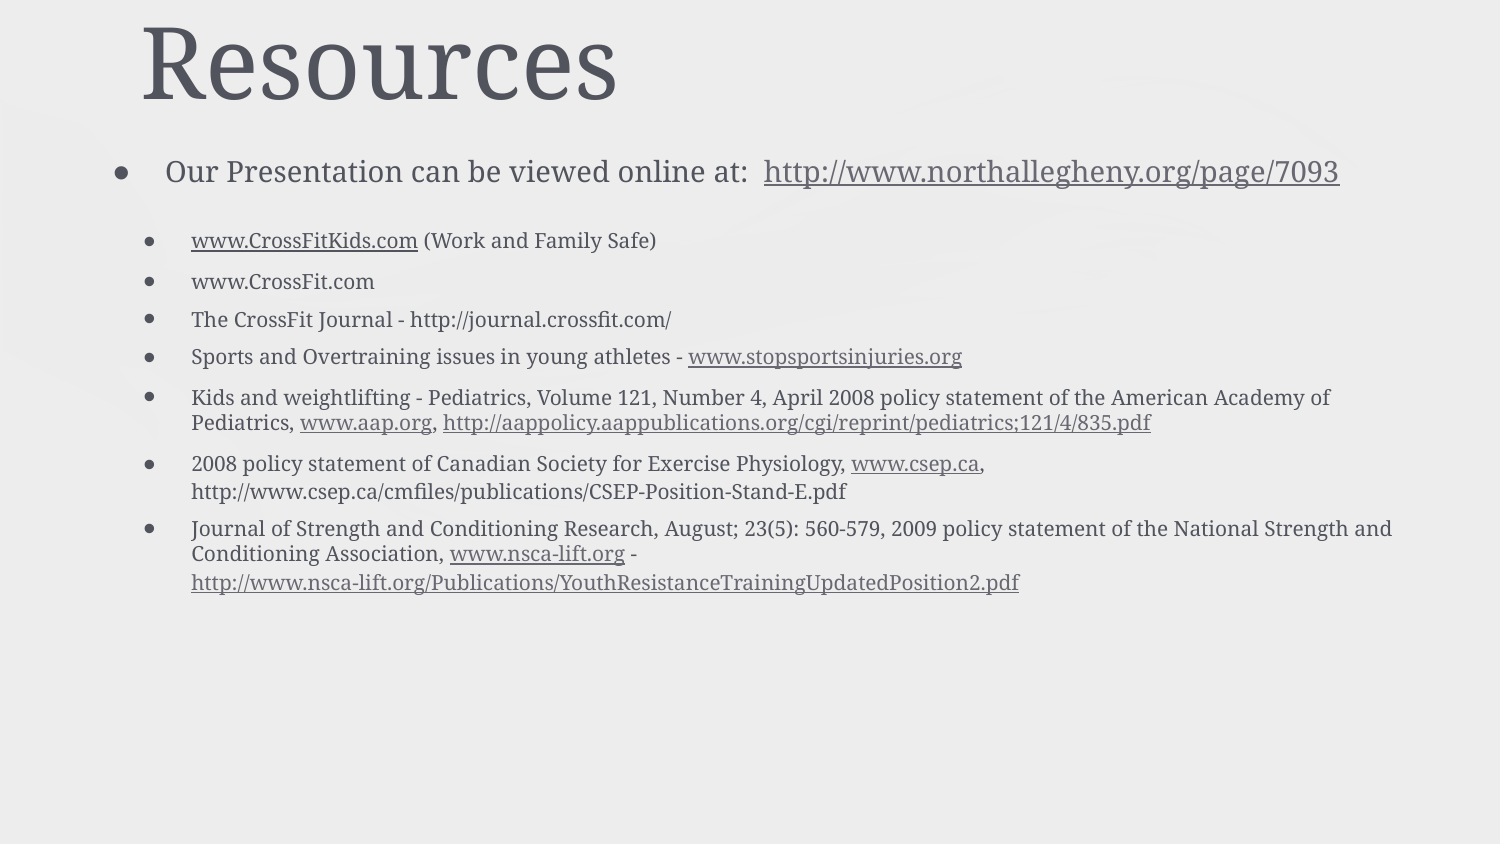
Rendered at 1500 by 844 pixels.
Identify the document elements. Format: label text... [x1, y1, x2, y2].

title Resources [75, 0, 1425, 135]
list www.CrossFitKids.com (Work and Family Safe) www.CrossFit.com The CrossFit Journal - http://journal.crossfit.com/ Sports and Overtraining issues in young athletes - www.stopsportsinjuries.org Kids and weightlifting - Pediatrics, Volume 121, Number 4, April 2008 policy statement of the American Academy of Pediatrics, www.aap.org, http://aappolicy.aappublications.org/cgi/reprint/pediatrics;121/4/835.pdf 2008 policy statement of Canadian Society for Exercise Physiology, www.csep.ca, http://www.csep.ca/cmfiles/publications/CSEP-Position-Stand-E.pdf Journal of Strength and Conditioning Research, August; 23(5): 560-579, 2009 policy statement of the National Strength and Conditioning Association, www.nsca-lift.org - http://www.nsca-lift.org/Publications/YouthResistanceTrainingUpdatedPosition2.pdf [101, 212, 1425, 808]
list Our Presentation can be viewed online at: http://www.northallegheny.org/page/7093 [75, 137, 1459, 213]
